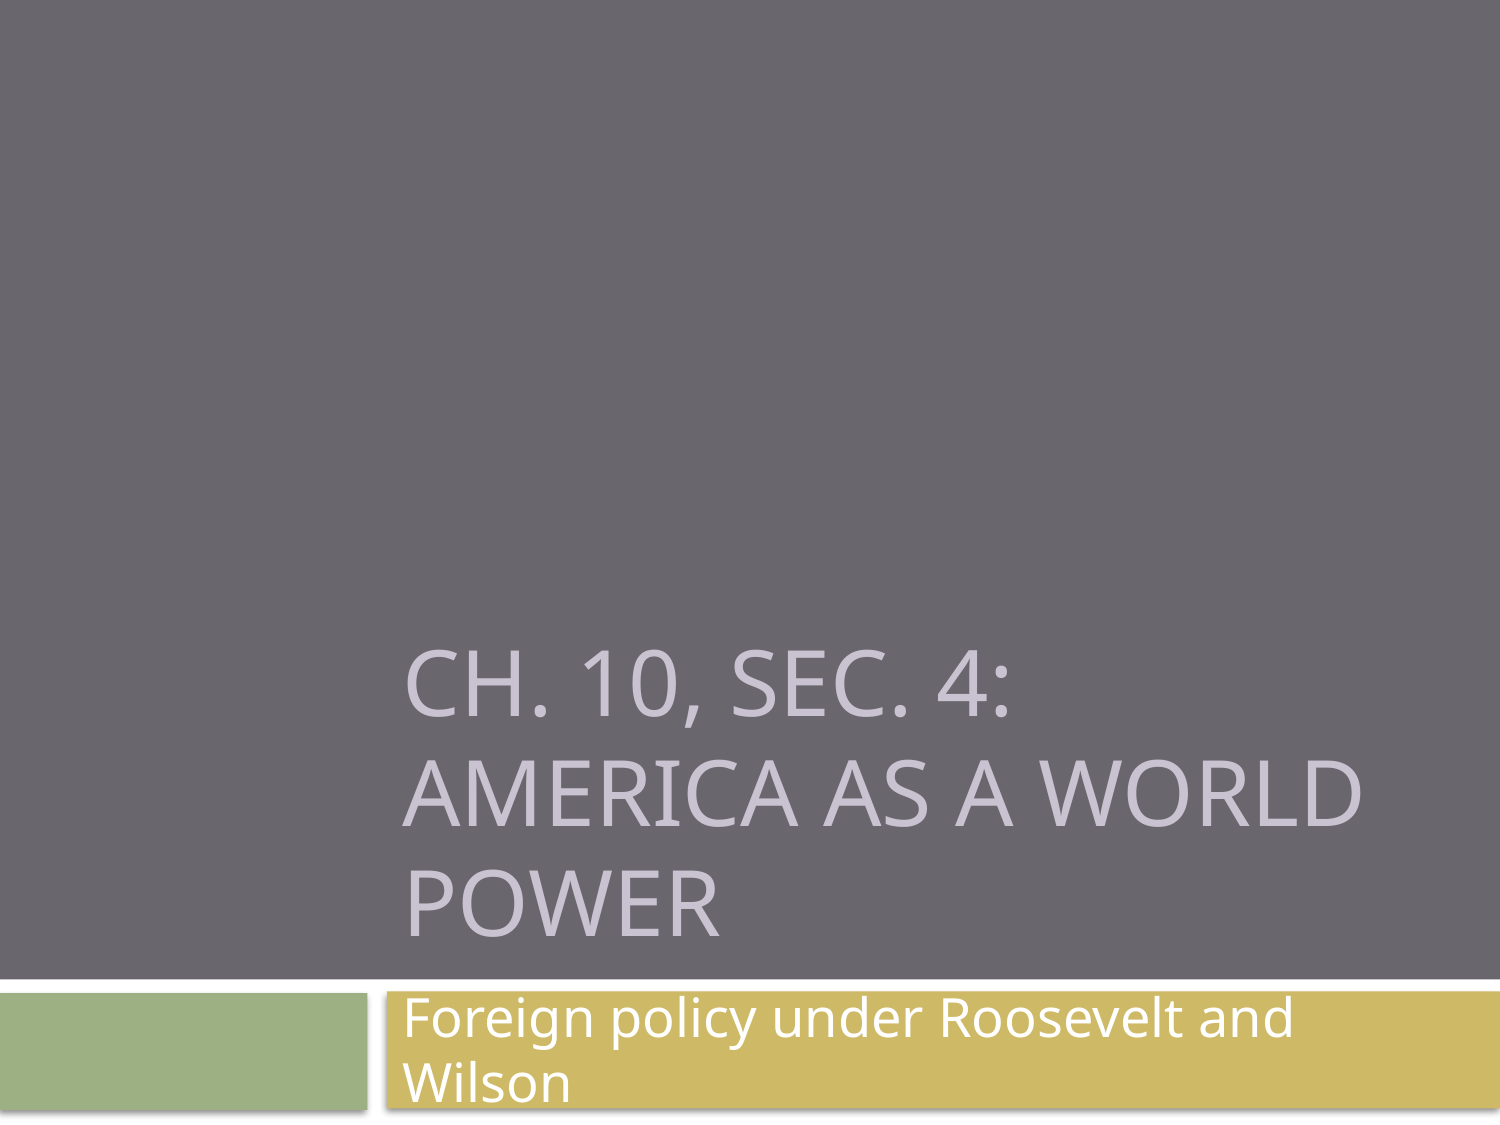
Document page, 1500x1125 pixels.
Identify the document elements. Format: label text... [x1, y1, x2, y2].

title Ch. 10, sec. 4: America as a world power [387, 662, 1450, 963]
subtitle Foreign policy under Roosevelt and Wilson [387, 992, 1488, 1105]
